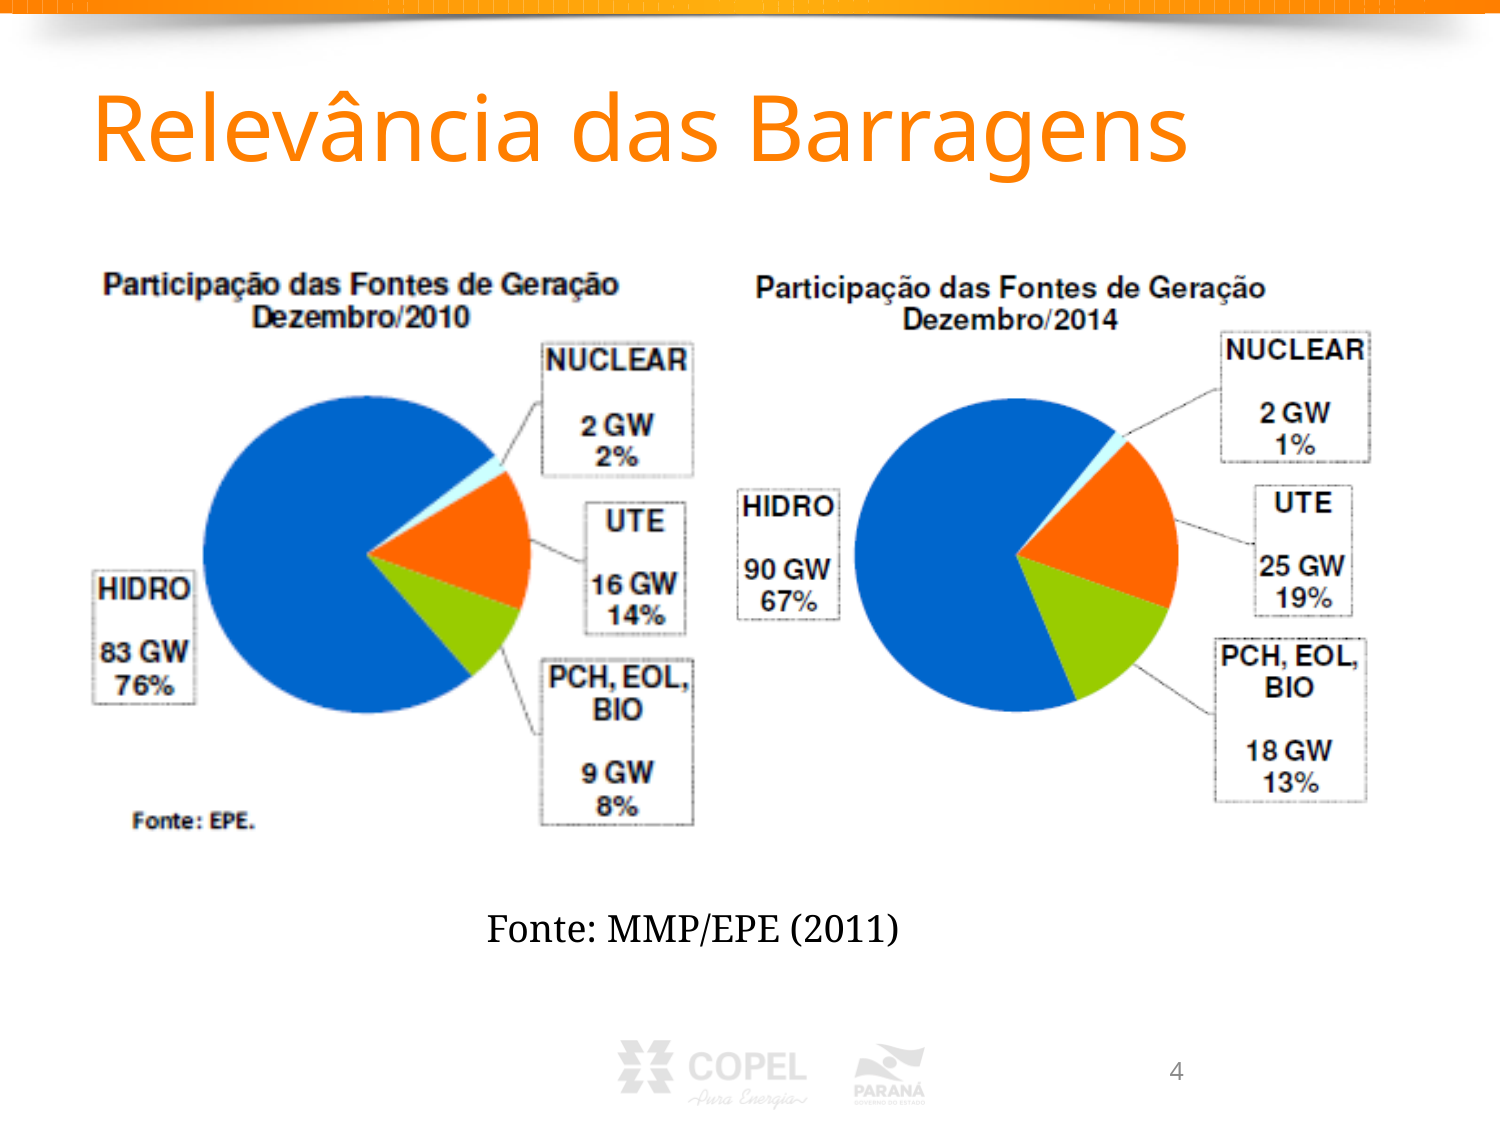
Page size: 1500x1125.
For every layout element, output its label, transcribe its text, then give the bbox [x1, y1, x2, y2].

slide_number 4 [1057, 1042, 1199, 1103]
picture [0, 14, 1500, 73]
text_box Fonte: MMP/EPE (2011) [471, 898, 927, 958]
title Relevância das Barragens [75, 30, 1425, 219]
picture [73, 258, 1405, 850]
list [75, 262, 1425, 1005]
